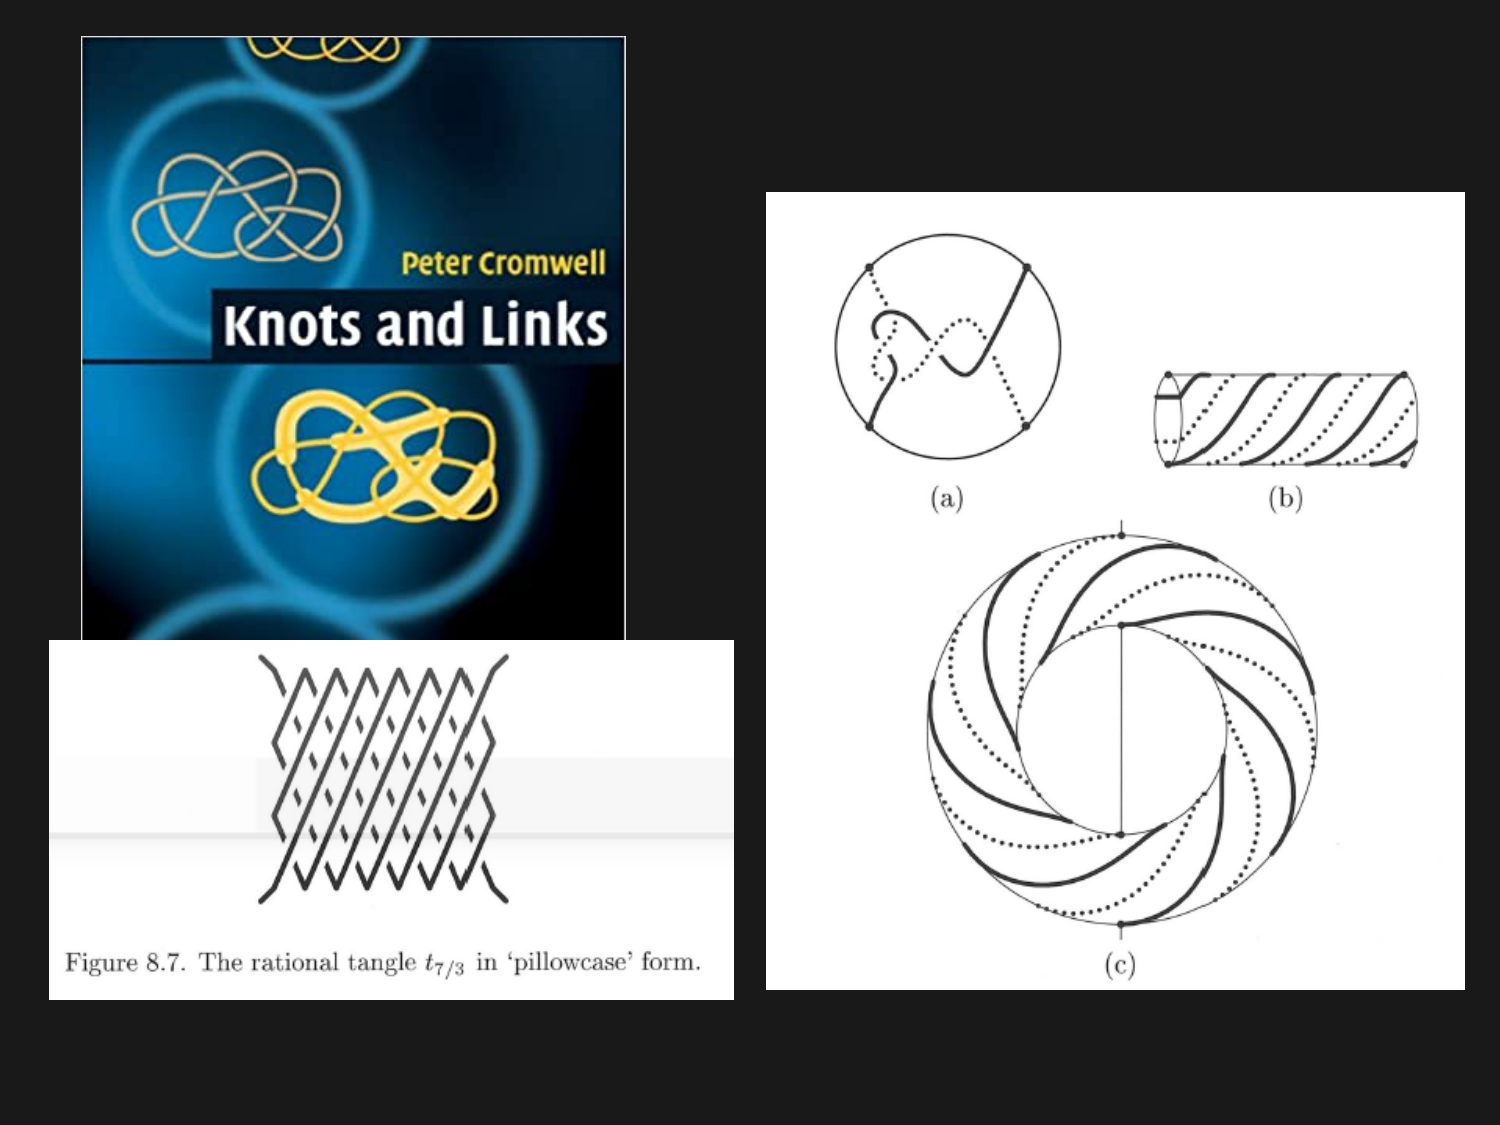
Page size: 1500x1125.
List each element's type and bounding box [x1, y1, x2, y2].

picture [49, 36, 734, 1000]
picture [766, 192, 1465, 990]
